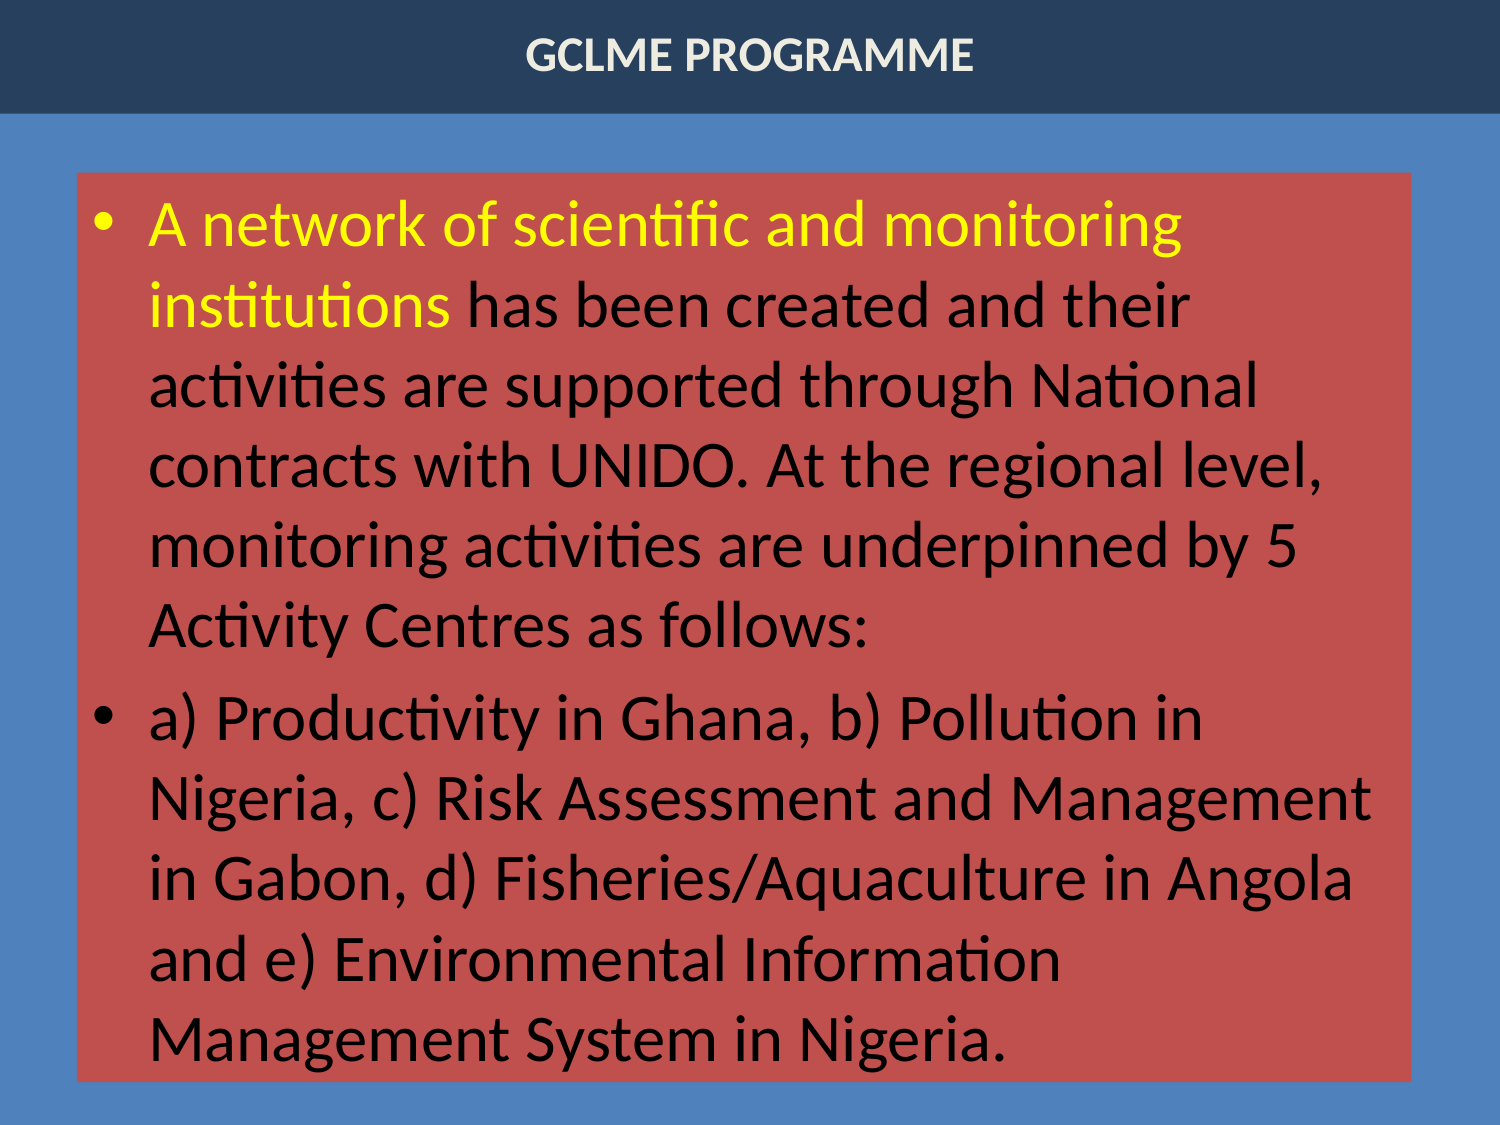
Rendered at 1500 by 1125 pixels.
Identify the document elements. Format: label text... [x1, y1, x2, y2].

list A network of scientific and monitoring institutions has been created and their activities are supported through National contracts with UNIDO. At the regional level, monitoring activities are underpinned by 5 Activity Centres as follows: a) Productivity in Ghana, b) Pollution in Nigeria, c) Risk Assessment and Management in Gabon, d) Fisheries/Aquaculture in Angola and e) Environmental Information Management System in Nigeria. [76, 172, 1412, 1083]
title GCLME PROGRAMME [0, 0, 1500, 114]
